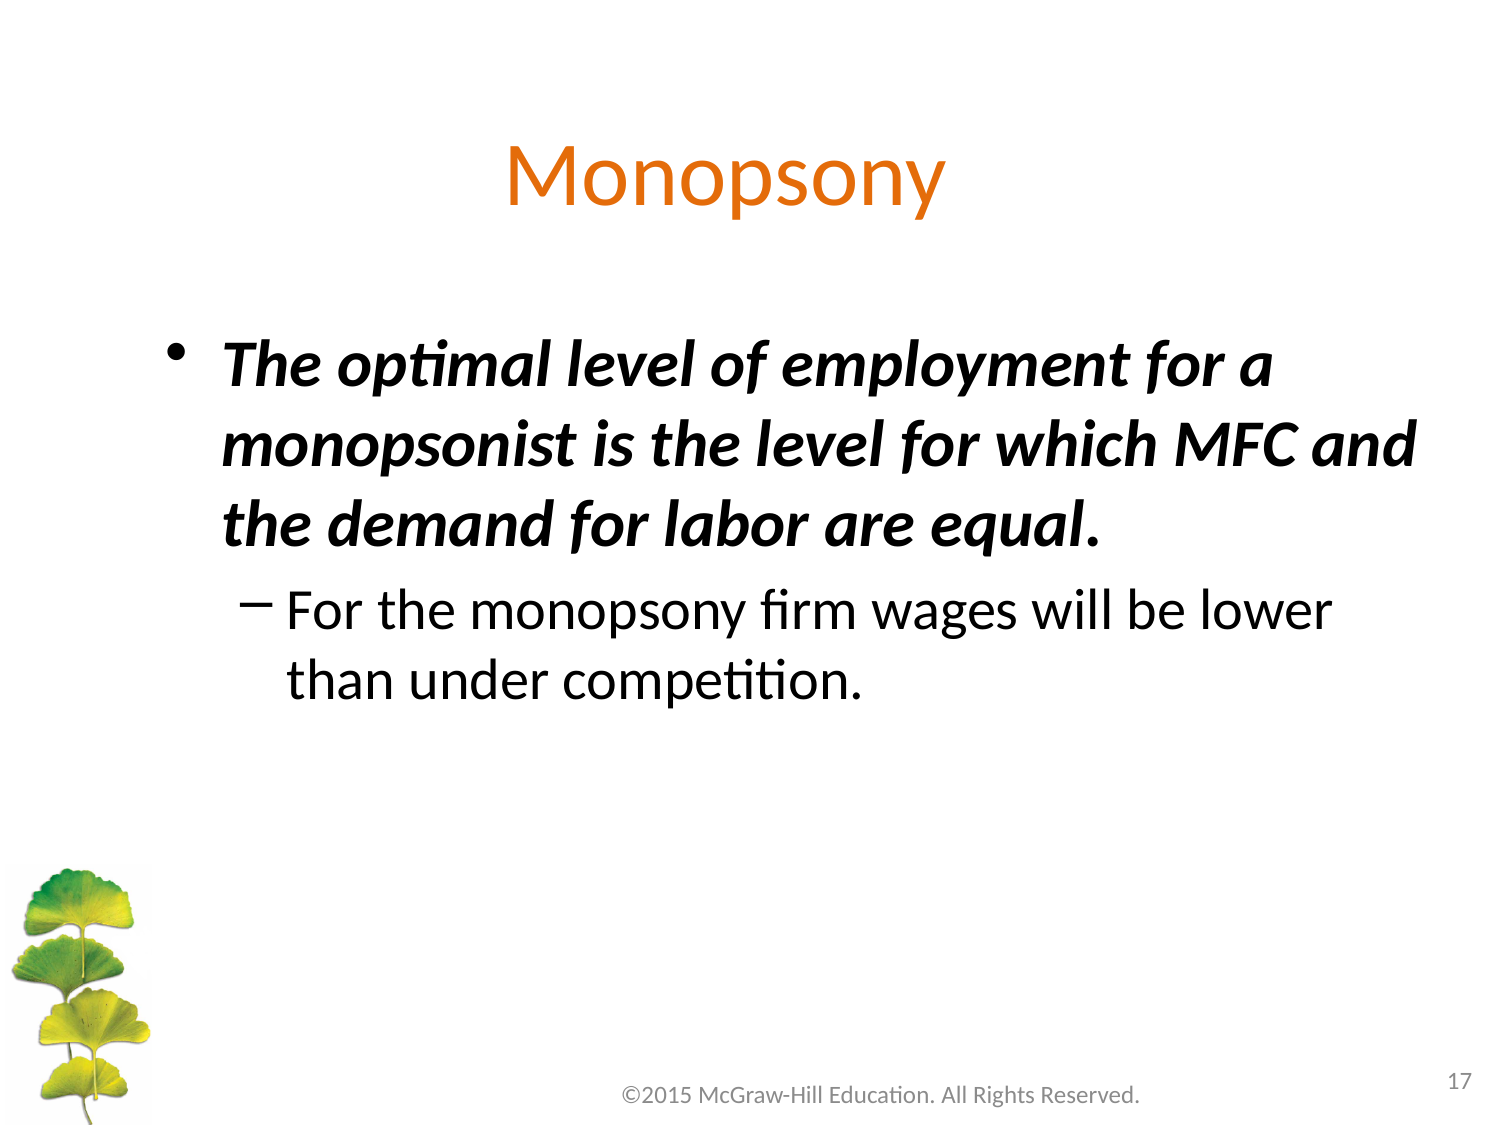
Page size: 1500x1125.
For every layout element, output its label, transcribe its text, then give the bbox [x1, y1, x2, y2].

picture [5, 864, 152, 1125]
slide_number 17 [1374, 1050, 1488, 1110]
title Monopsony [50, 75, 1400, 263]
text_box The optimal level of employment for a monopsonist is the level for which MFC and the demand for labor are equal. For the monopsony firm wages will be lower than under competition. [150, 312, 1463, 1063]
footer ©2015 McGraw-Hill Education. All Rights Reserved. [587, 1064, 1175, 1124]
